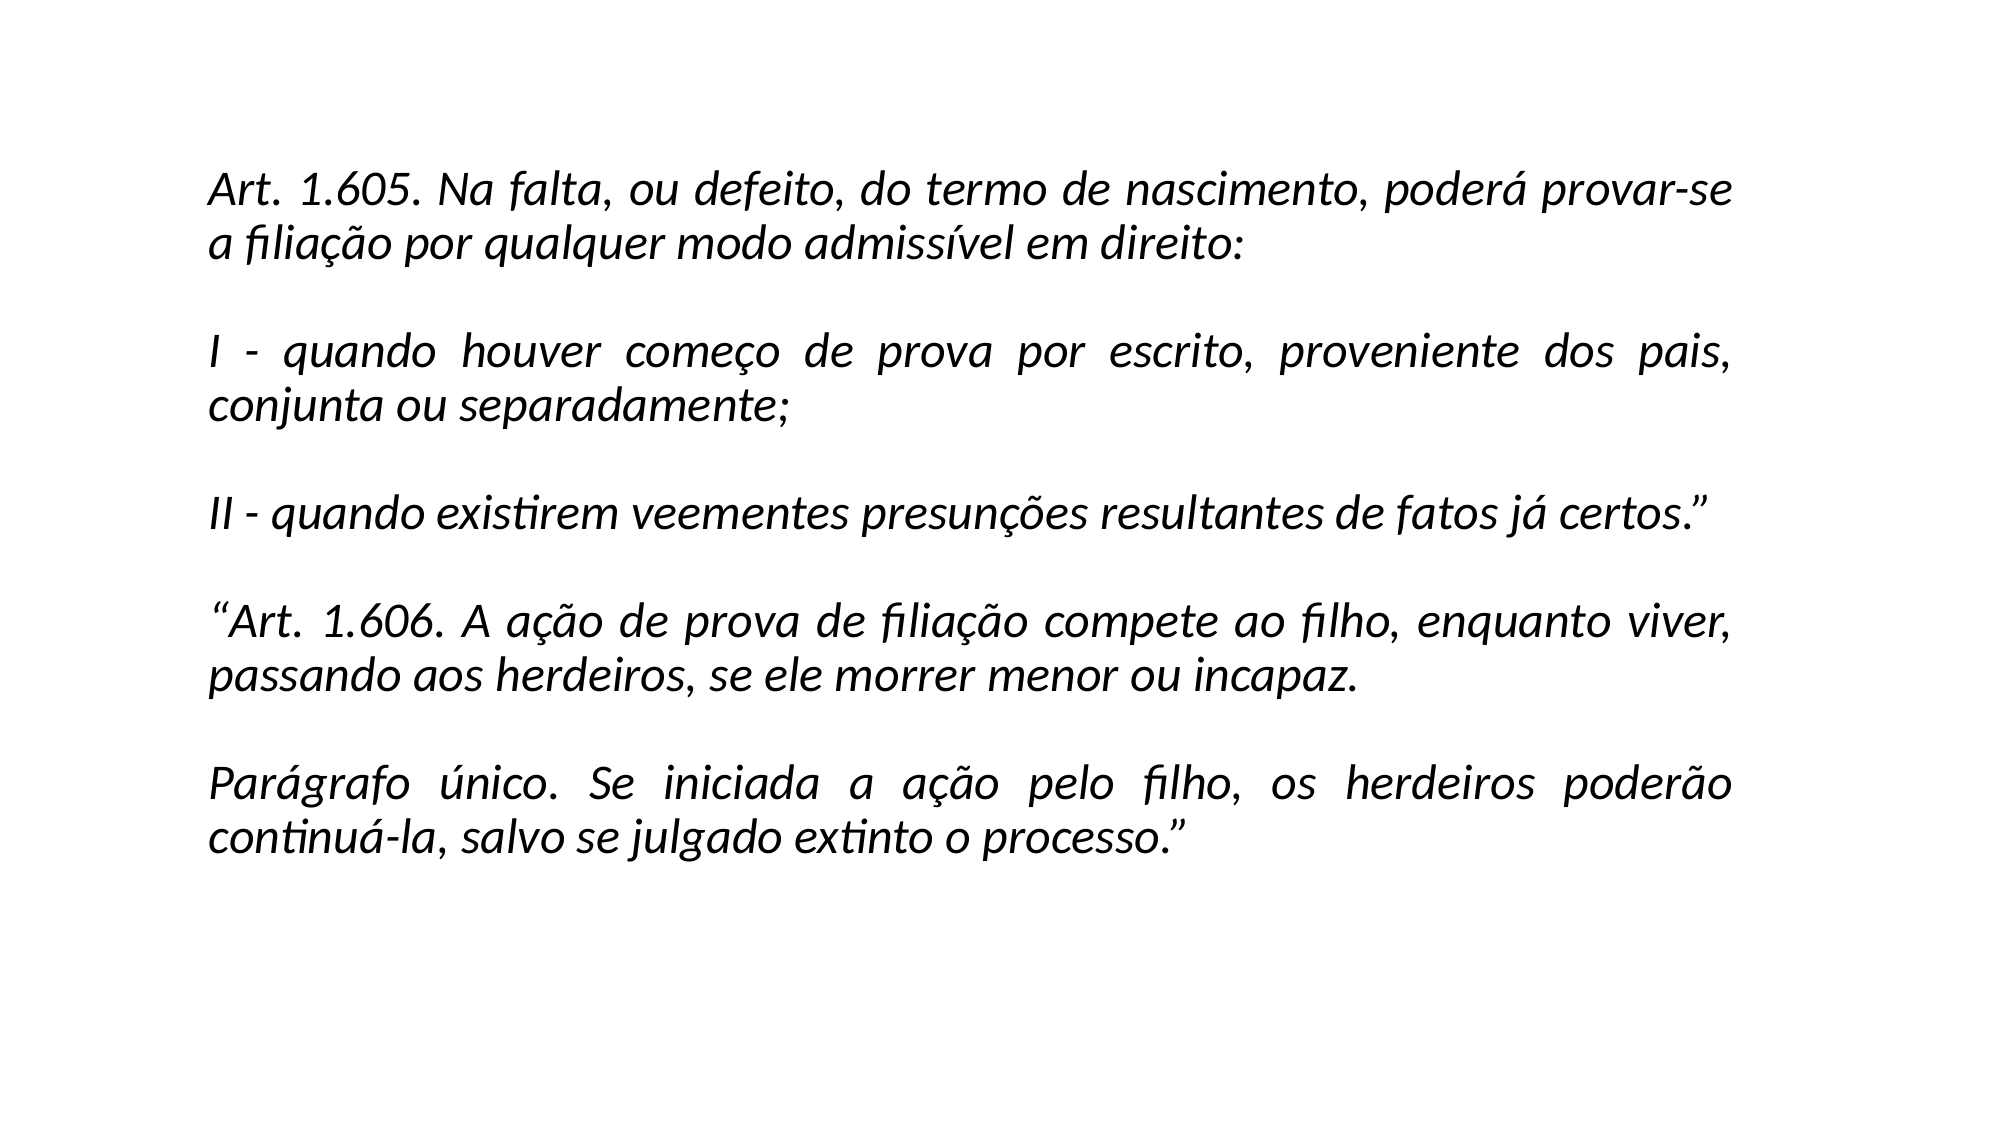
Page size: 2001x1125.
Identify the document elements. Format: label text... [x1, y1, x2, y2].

subtitle Art. 1.605. Na falta, ou defeito, do termo de nascimento, poderá provar-se a filiação por qualquer modo admissível em direito: I - quando houver começo de prova por escrito, proveniente dos pais, conjunta ou separadamente; II - quando existirem veementes presunções resultantes de fatos já certos.” “Art. 1.606. A ação de prova de filiação compete ao filho, enquanto viver, passando aos herdeiros, se ele morrer menor ou incapaz. Parágrafo único. Se iniciada a ação pelo filho, os herdeiros poderão continuá-la, salvo se julgado extinto o processo.” [193, 155, 1750, 949]
